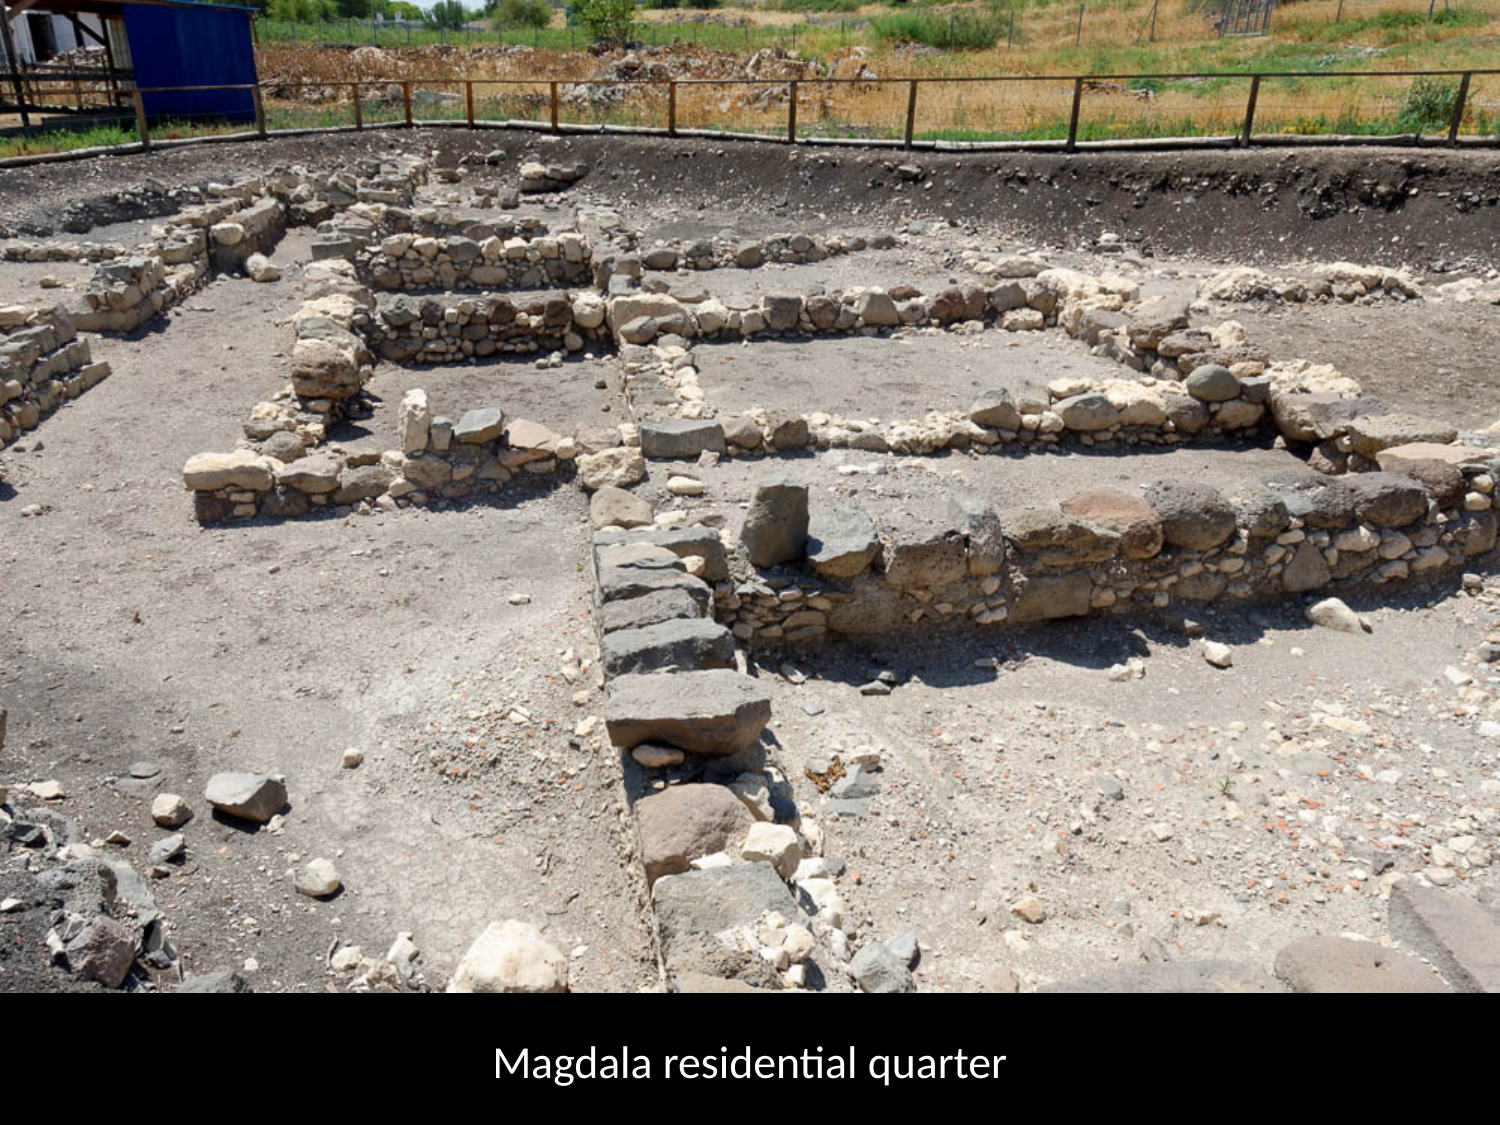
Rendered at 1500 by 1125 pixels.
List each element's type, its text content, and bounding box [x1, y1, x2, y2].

picture [0, 0, 1500, 994]
list Magdala residential quarter [0, 1025, 1500, 1096]
